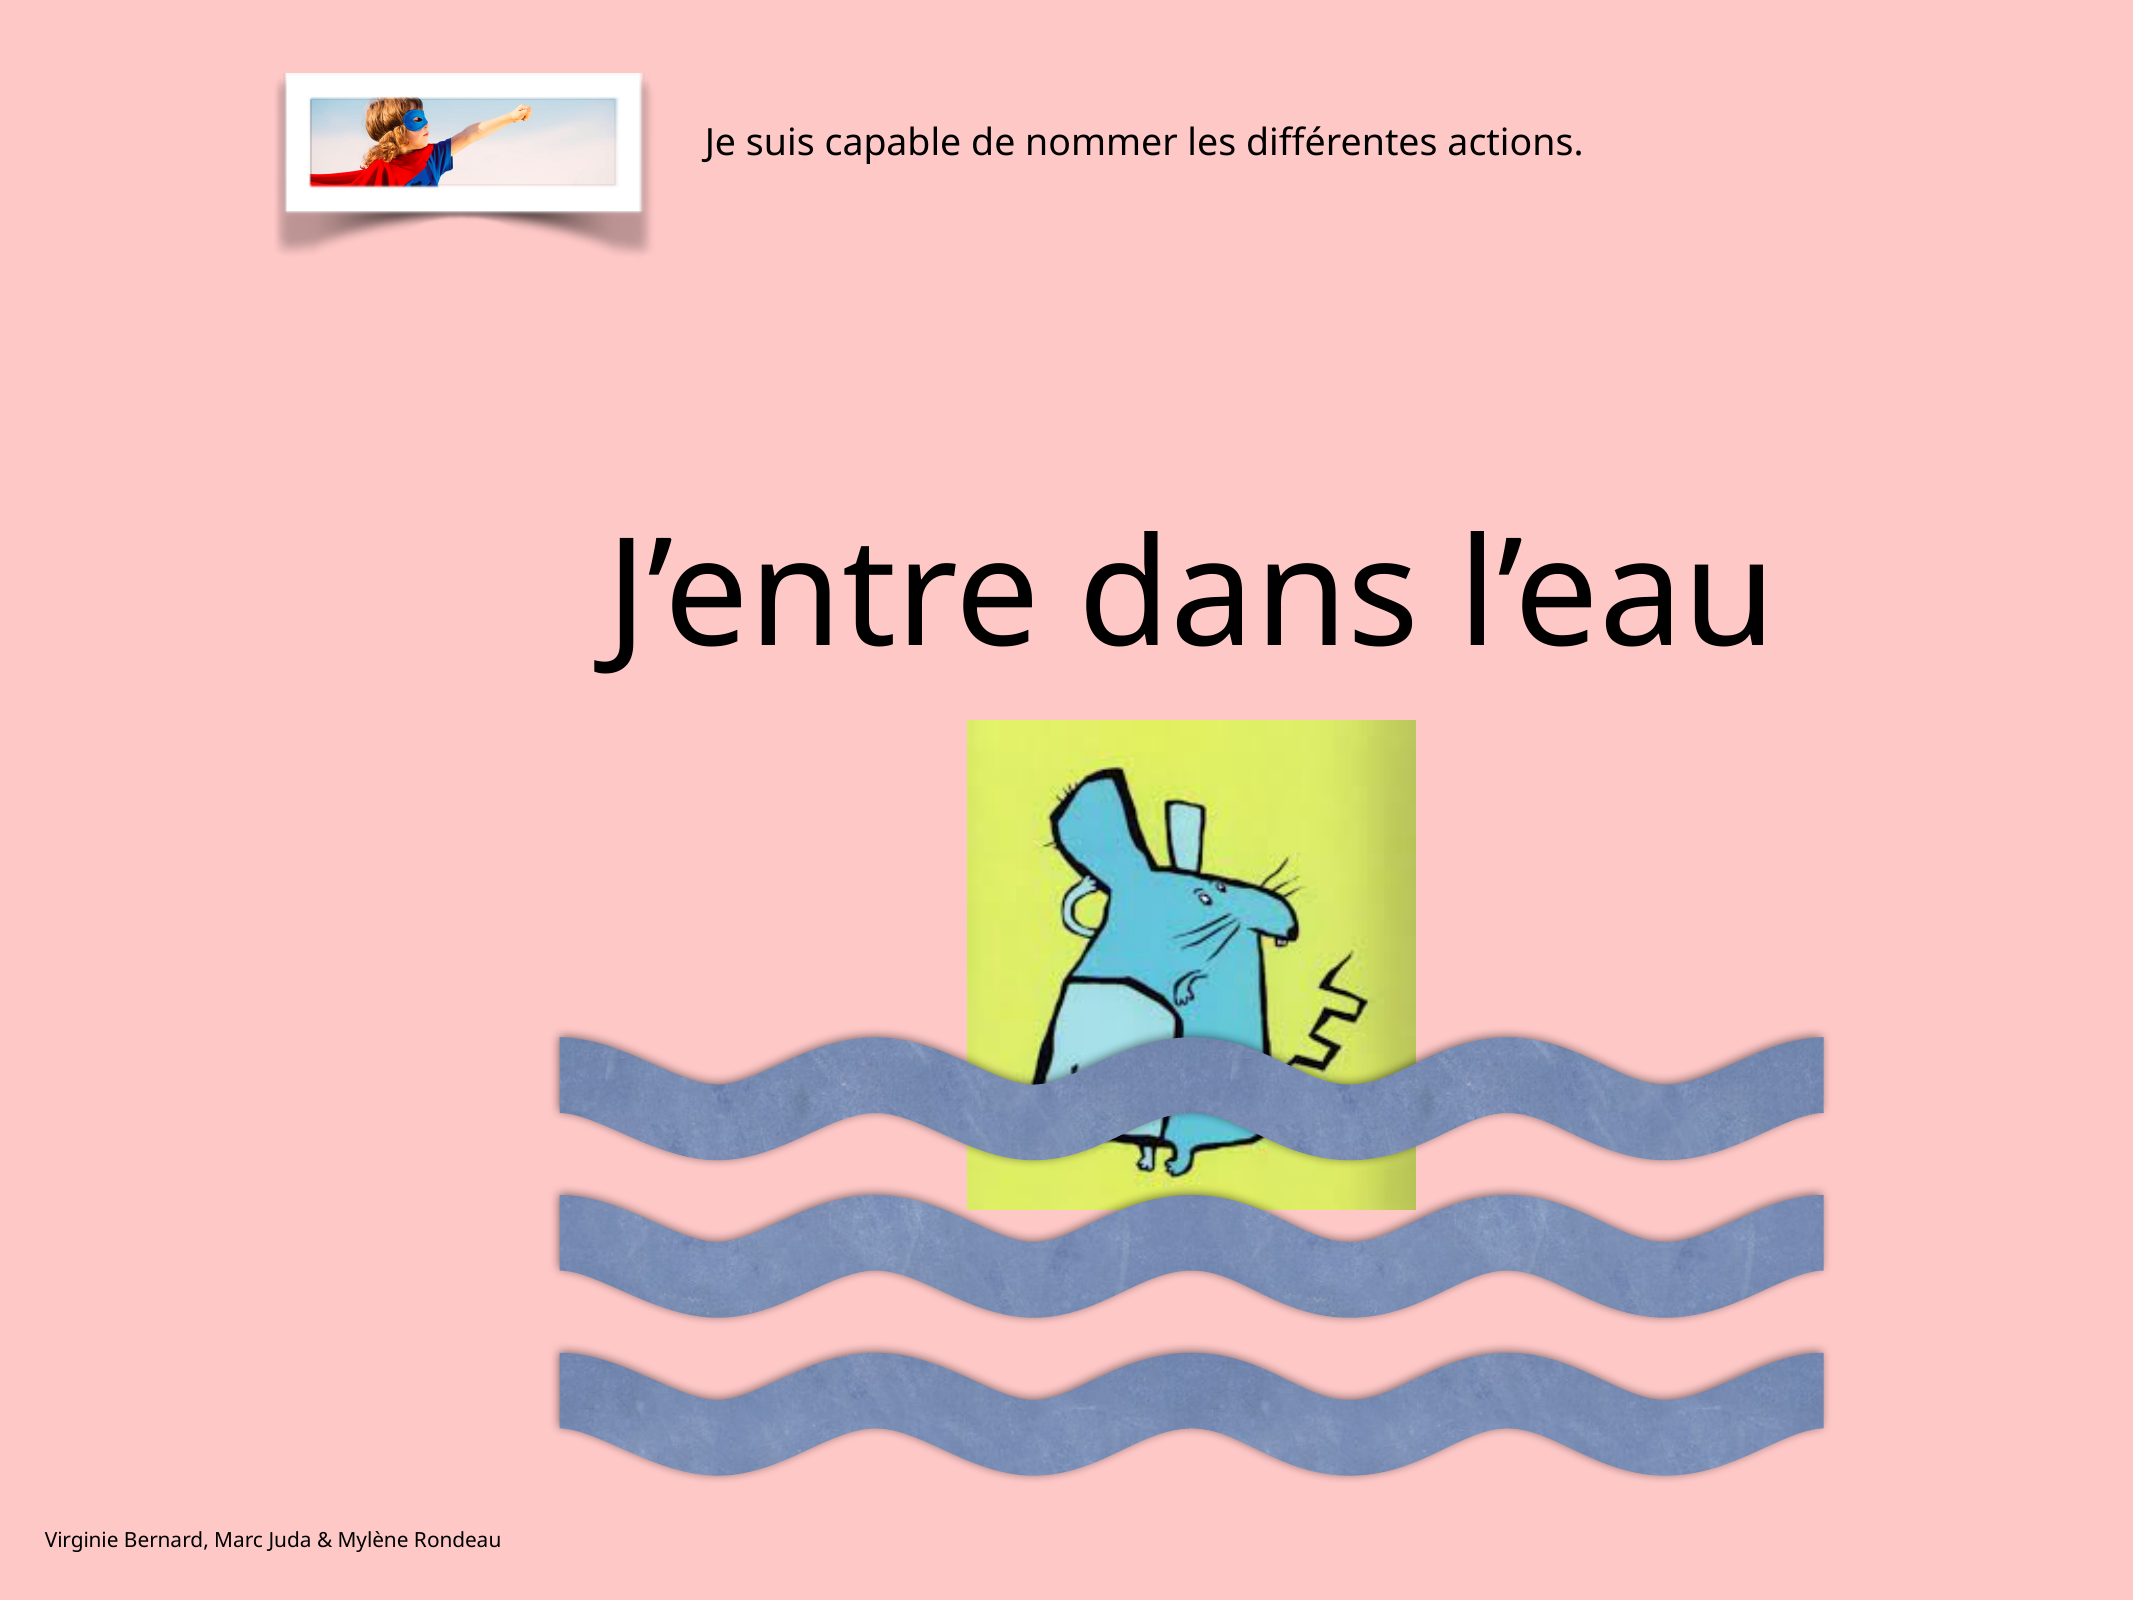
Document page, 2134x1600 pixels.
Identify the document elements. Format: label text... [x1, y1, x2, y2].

text_box [1423, 1037, 1824, 1161]
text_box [274, 73, 655, 262]
title J’entre dans l’eau [332, 266, 2051, 684]
text_box [559, 1194, 1824, 1318]
text_box [559, 1037, 959, 1161]
text_box Je suis capable de nommer les différentes actions. [696, 109, 1593, 172]
picture [967, 720, 1416, 1211]
text_box Virginie Bernard, Marc Juda & Mylène Rondeau [36, 1518, 1664, 1561]
text_box [559, 1352, 1824, 1476]
